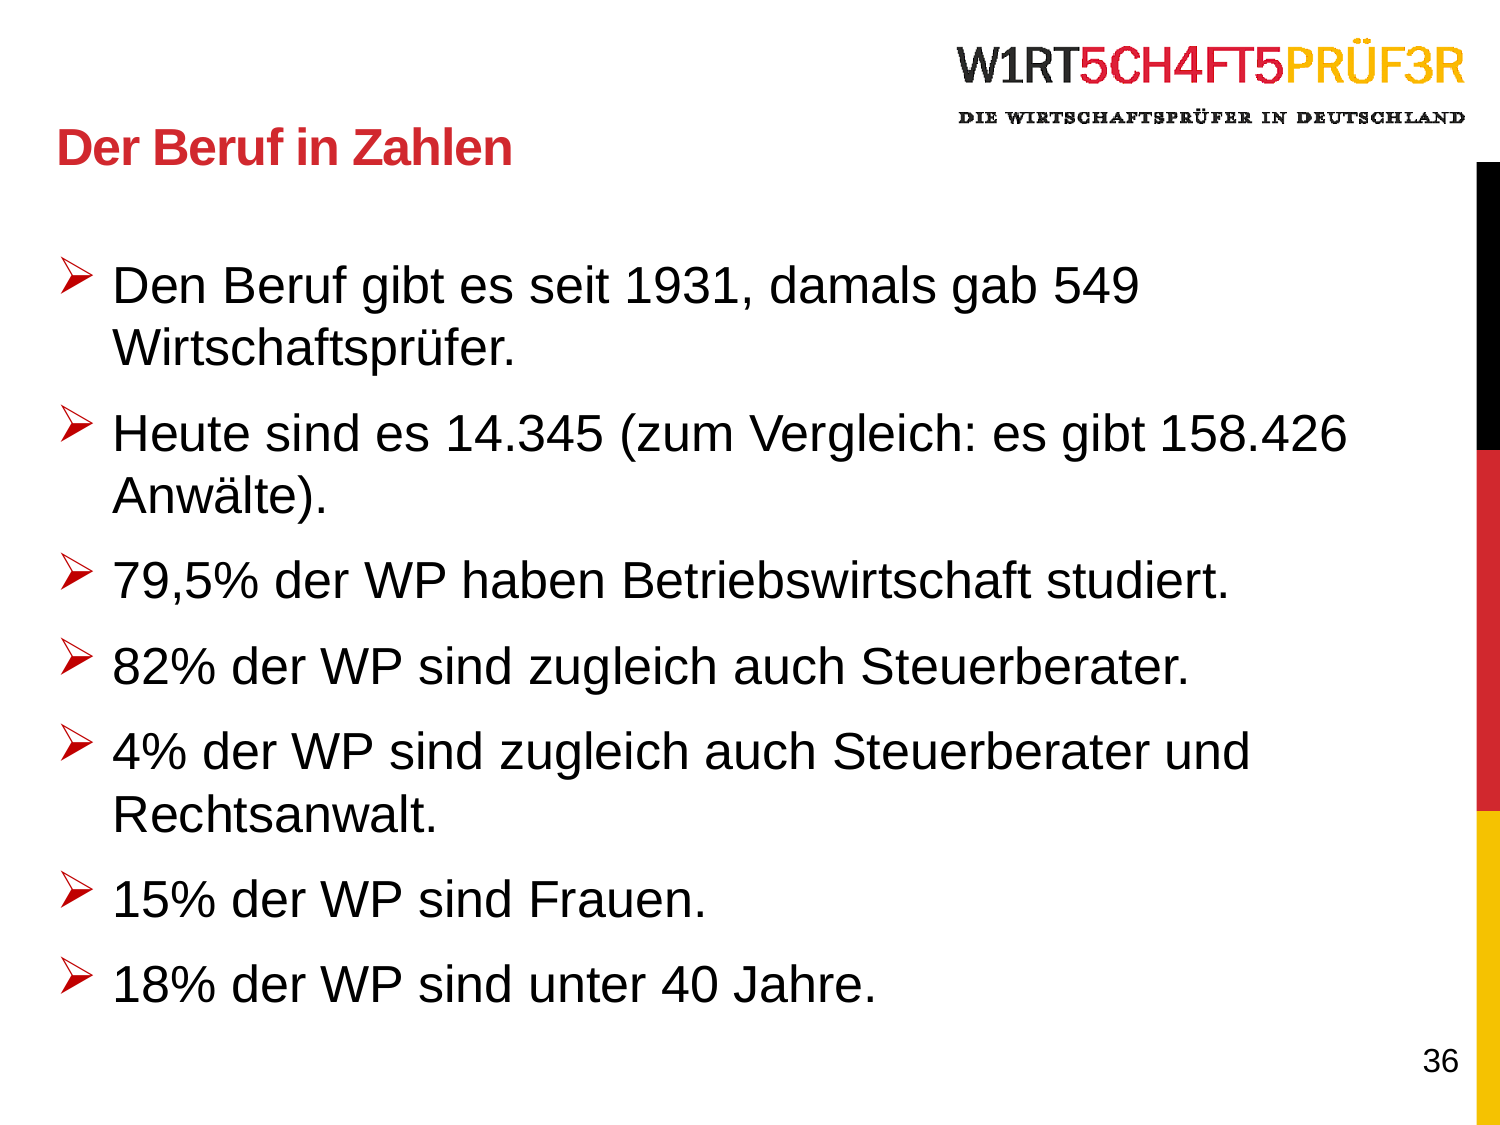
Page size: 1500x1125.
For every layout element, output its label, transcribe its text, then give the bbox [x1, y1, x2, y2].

list Den Beruf gibt es seit 1931, damals gab 549 Wirtschaftsprüfer. Heute sind es 14.345 (zum Vergleich: es gibt 158.426 Anwälte). 79,5% der WP haben Betriebswirtschaft studiert. 82% der WP sind zugleich auch Steuerberater. 4% der WP sind zugleich auch Steuerberater und Rechtsanwalt. 15% der WP sind Frauen. 18% der WP sind unter 40 Jahre. [40, 243, 1436, 1086]
title Der Beruf in Zahlen [41, 24, 918, 184]
picture [922, 0, 1500, 162]
